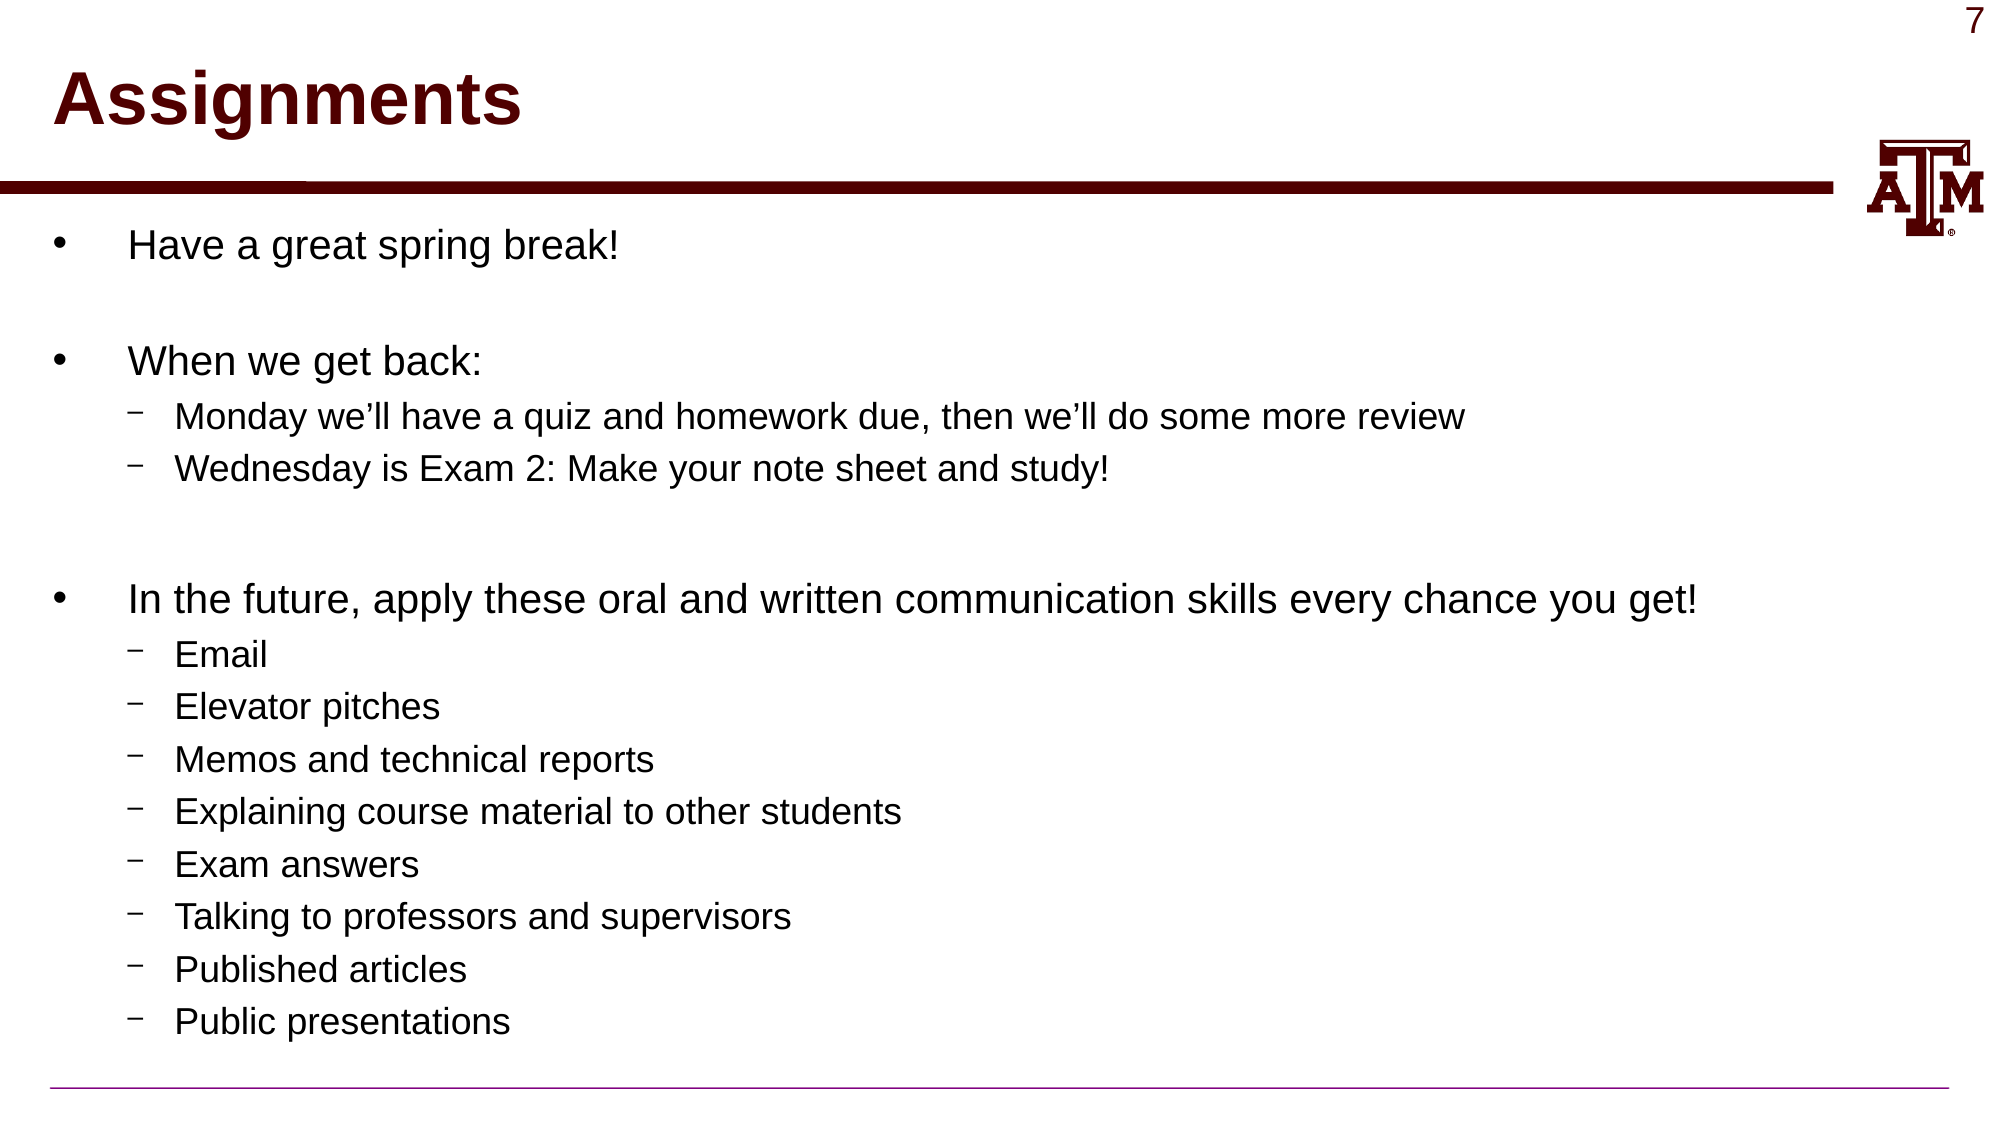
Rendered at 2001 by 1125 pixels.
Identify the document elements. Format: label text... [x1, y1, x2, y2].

list Have a great spring break! When we get back: Monday we’ll have a quiz and homework due, then we’ll do some more review Wednesday is Exam 2: Make your note sheet and study! In the future, apply these oral and written communication skills every chance you get! Email Elevator pitches Memos and technical reports Explaining course material to other students Exam answers Talking to professors and supervisors Published articles Public presentations [37, 209, 1826, 1063]
title Assignments [37, 12, 1826, 188]
picture [1850, 112, 2000, 263]
